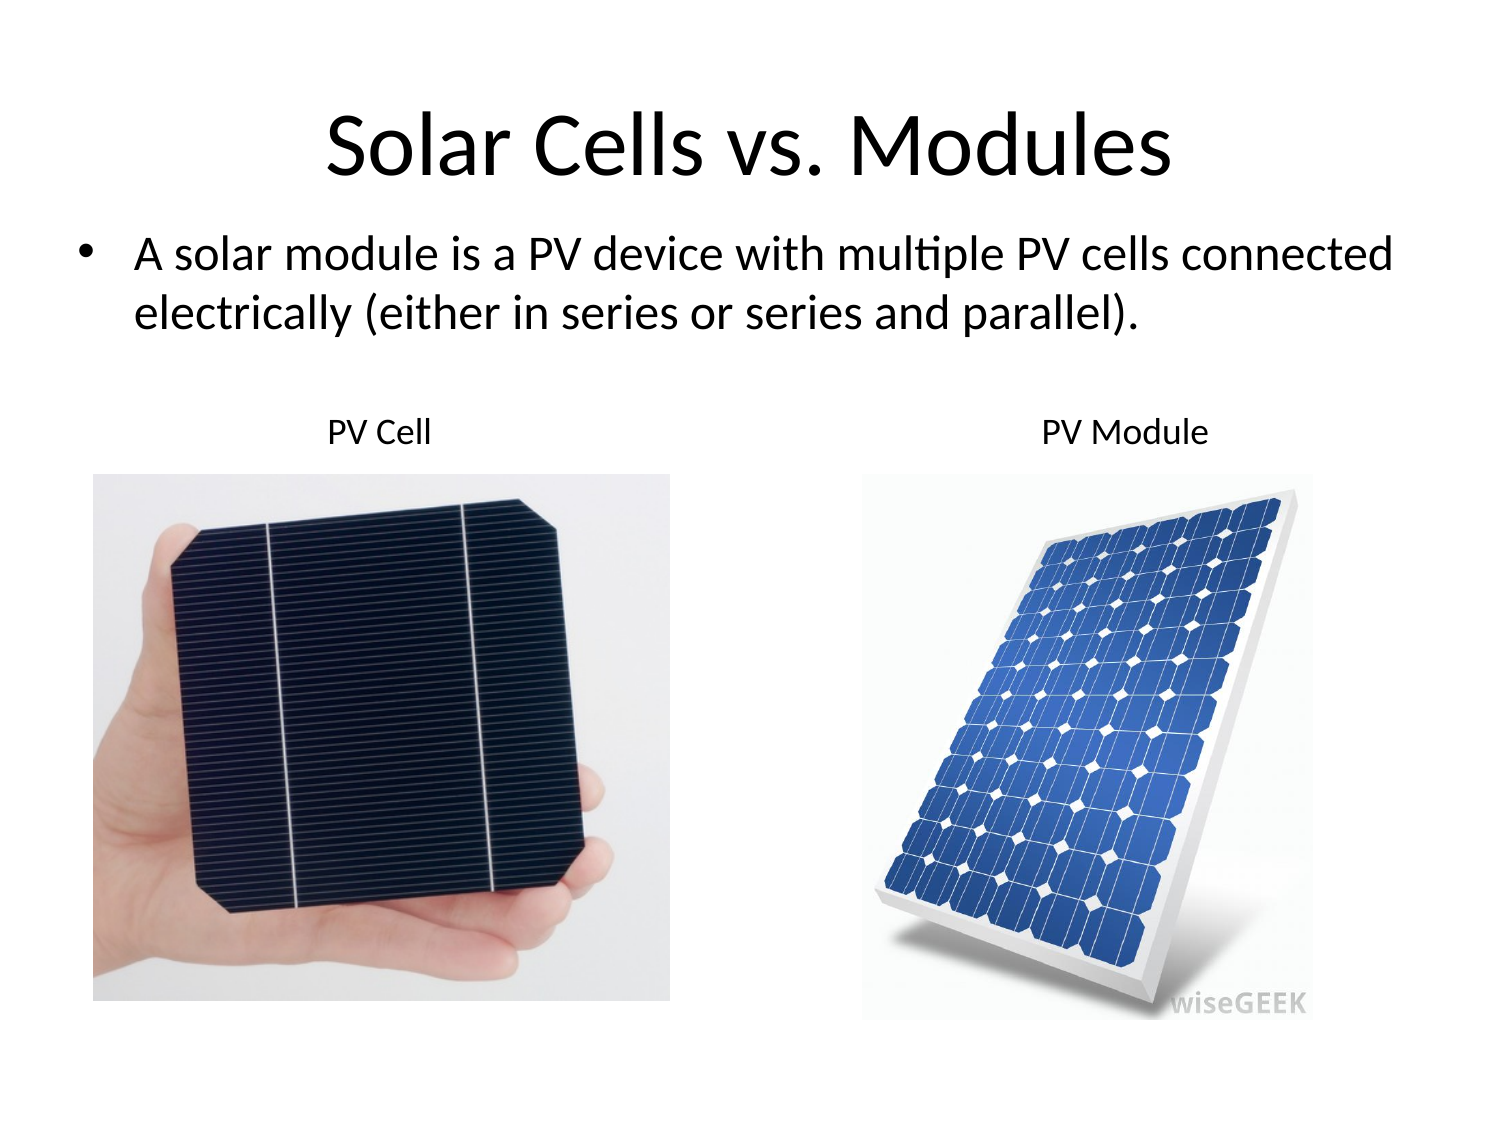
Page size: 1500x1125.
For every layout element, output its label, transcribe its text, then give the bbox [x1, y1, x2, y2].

text_box PV Module [1026, 399, 1252, 460]
title Solar Cells vs. Modules [75, 45, 1425, 233]
picture [862, 474, 1313, 1020]
text_box PV Cell [312, 399, 450, 460]
picture [93, 474, 670, 1002]
list A solar module is a PV device with multiple PV cells connected electrically (either in series or series and parallel). [62, 212, 1413, 955]
